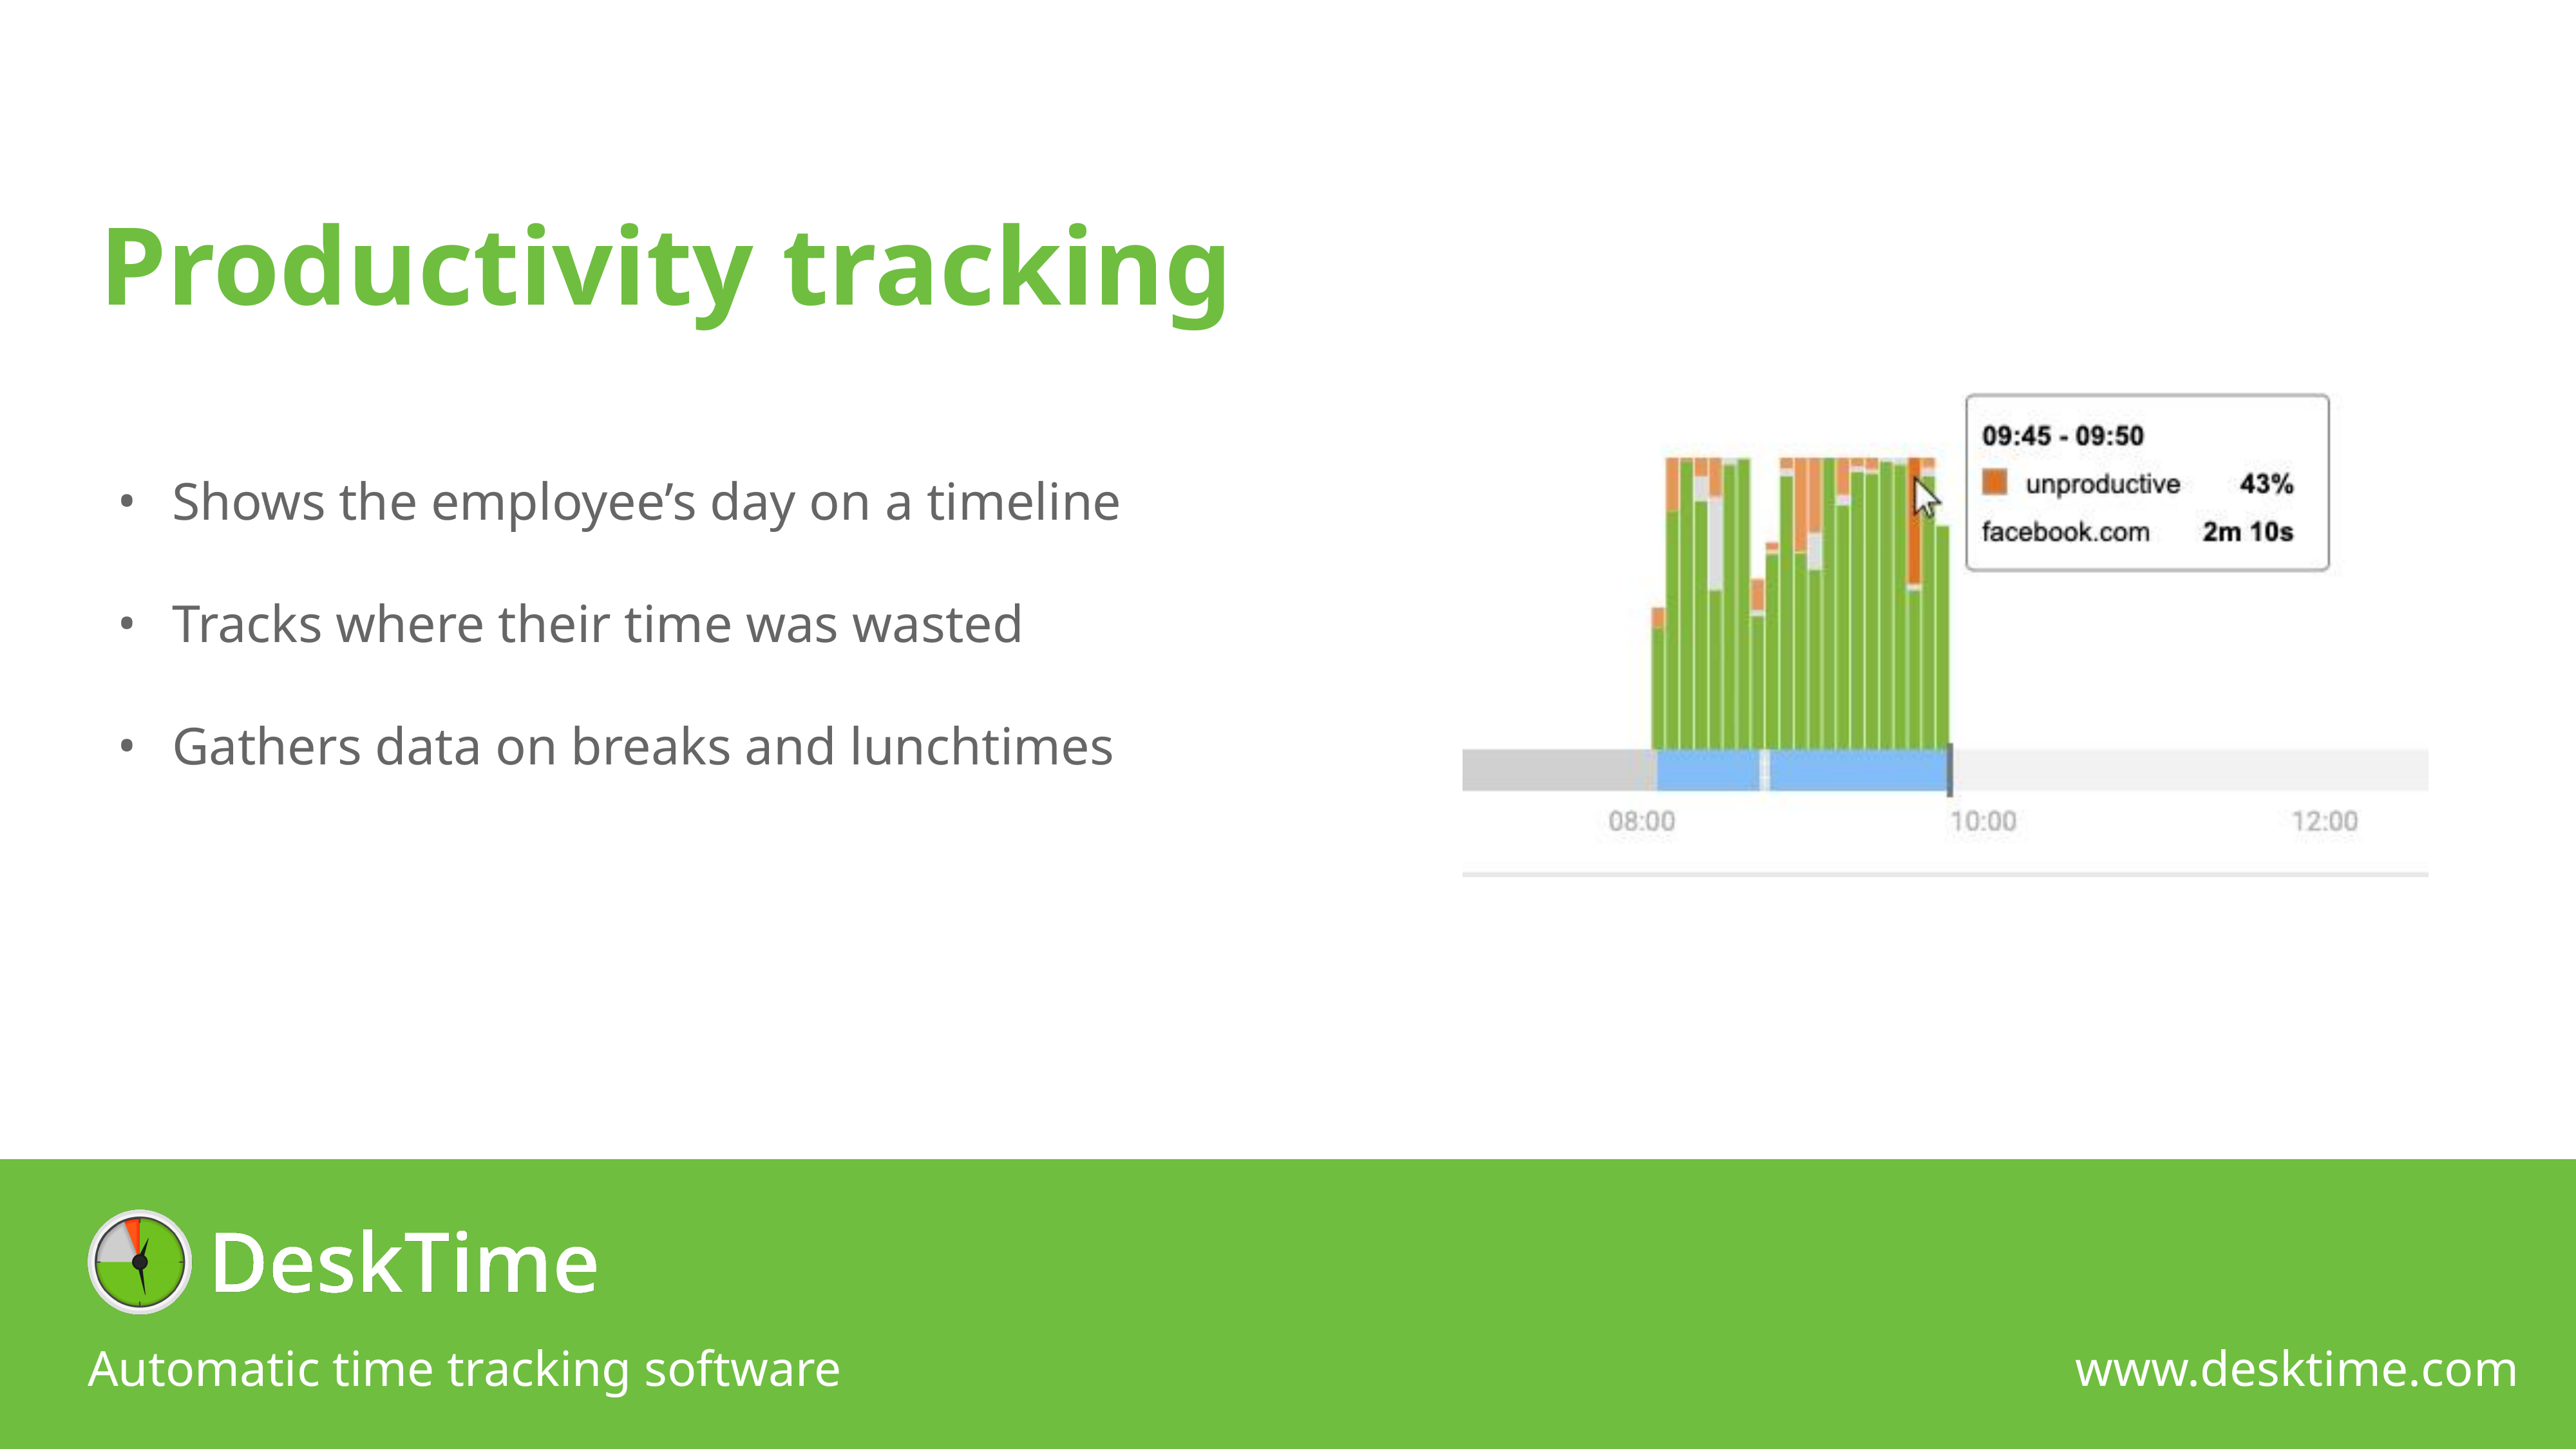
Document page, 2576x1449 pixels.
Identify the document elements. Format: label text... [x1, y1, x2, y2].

text_box www.desktime.com [1824, 1339, 2529, 1423]
picture [77, 1203, 623, 1321]
title Productivity tracking [91, 176, 1463, 348]
picture [1463, 344, 2429, 877]
text_box Shows the employee’s day on a timeline Tracks where their time was wasted Gathers data on breaks and lunchtimes [91, 400, 1403, 877]
text_box Automatic time tracking software [78, 1339, 897, 1423]
text_box [0, 1159, 2576, 1449]
